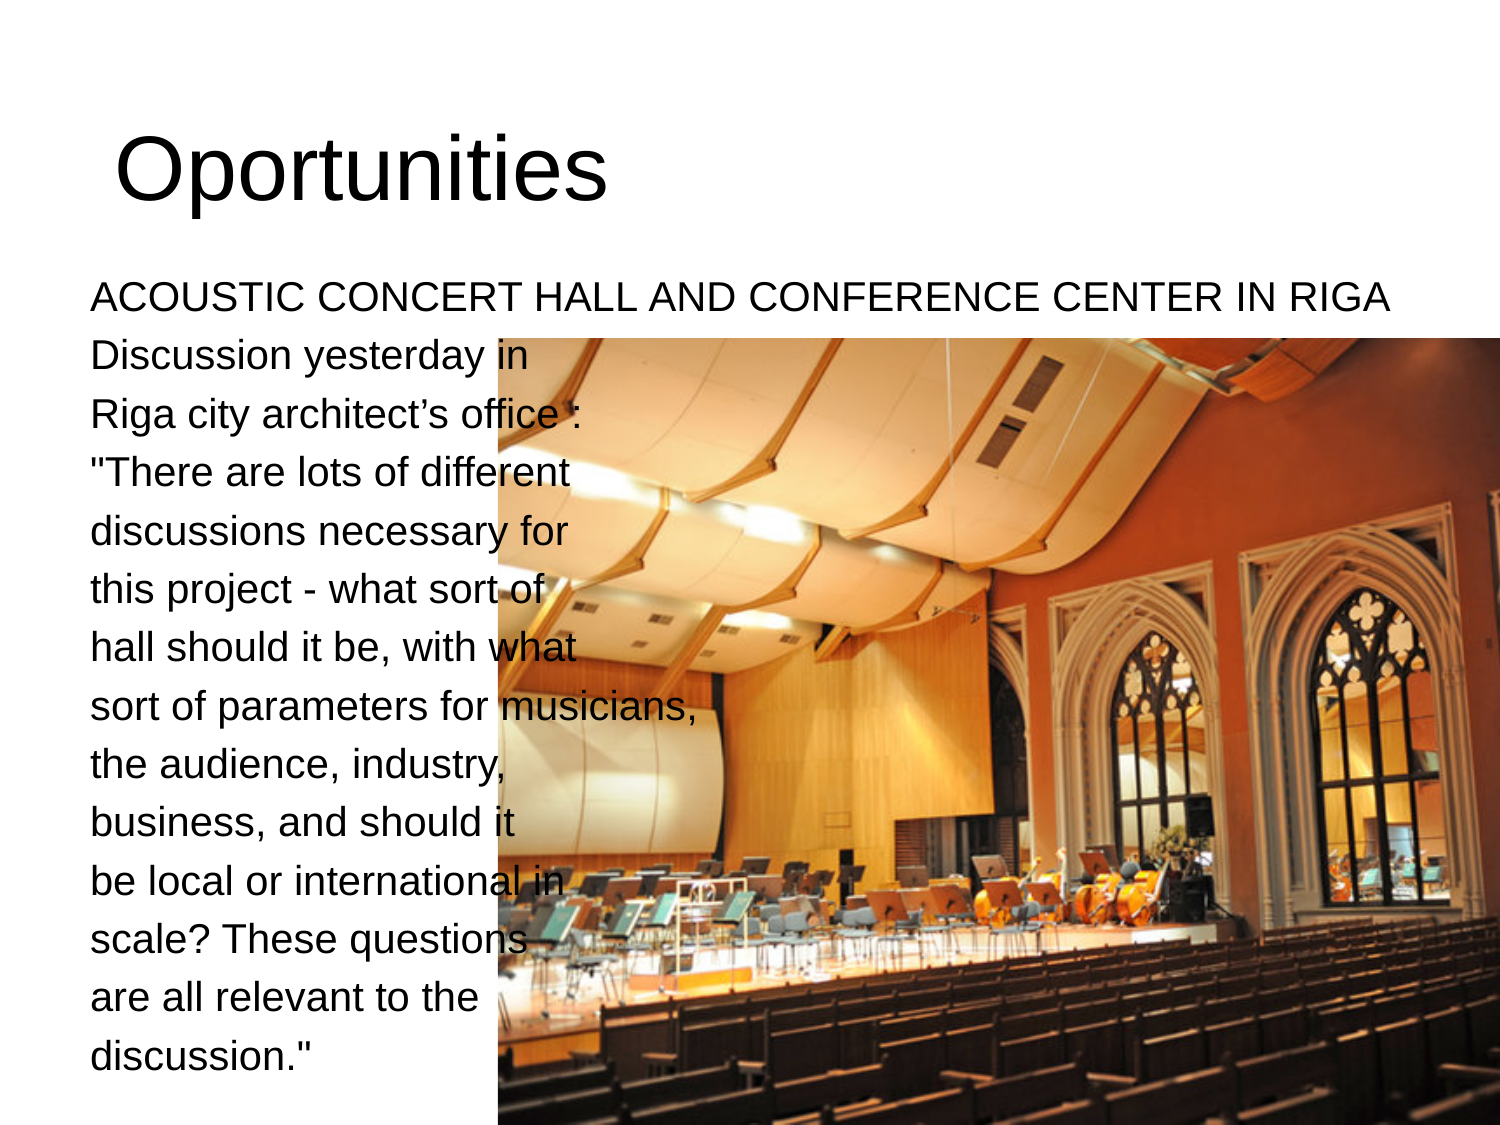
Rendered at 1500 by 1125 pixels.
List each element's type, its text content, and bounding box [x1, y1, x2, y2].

list ACOUSTIC CONCERT HALL and CONFERENCE CENTER IN RIGA Discussion yesterday in Riga city architect’s office : "There are lots of different discussions necessary for this project - what sort of hall should it be, with what sort of parameters for musicians, the audience, industry, business, and should it be local or international in scale? These questions are all relevant to the discussion." [75, 262, 1425, 1005]
text_box Oportunities [99, 70, 1450, 258]
picture [497, 337, 1500, 1125]
